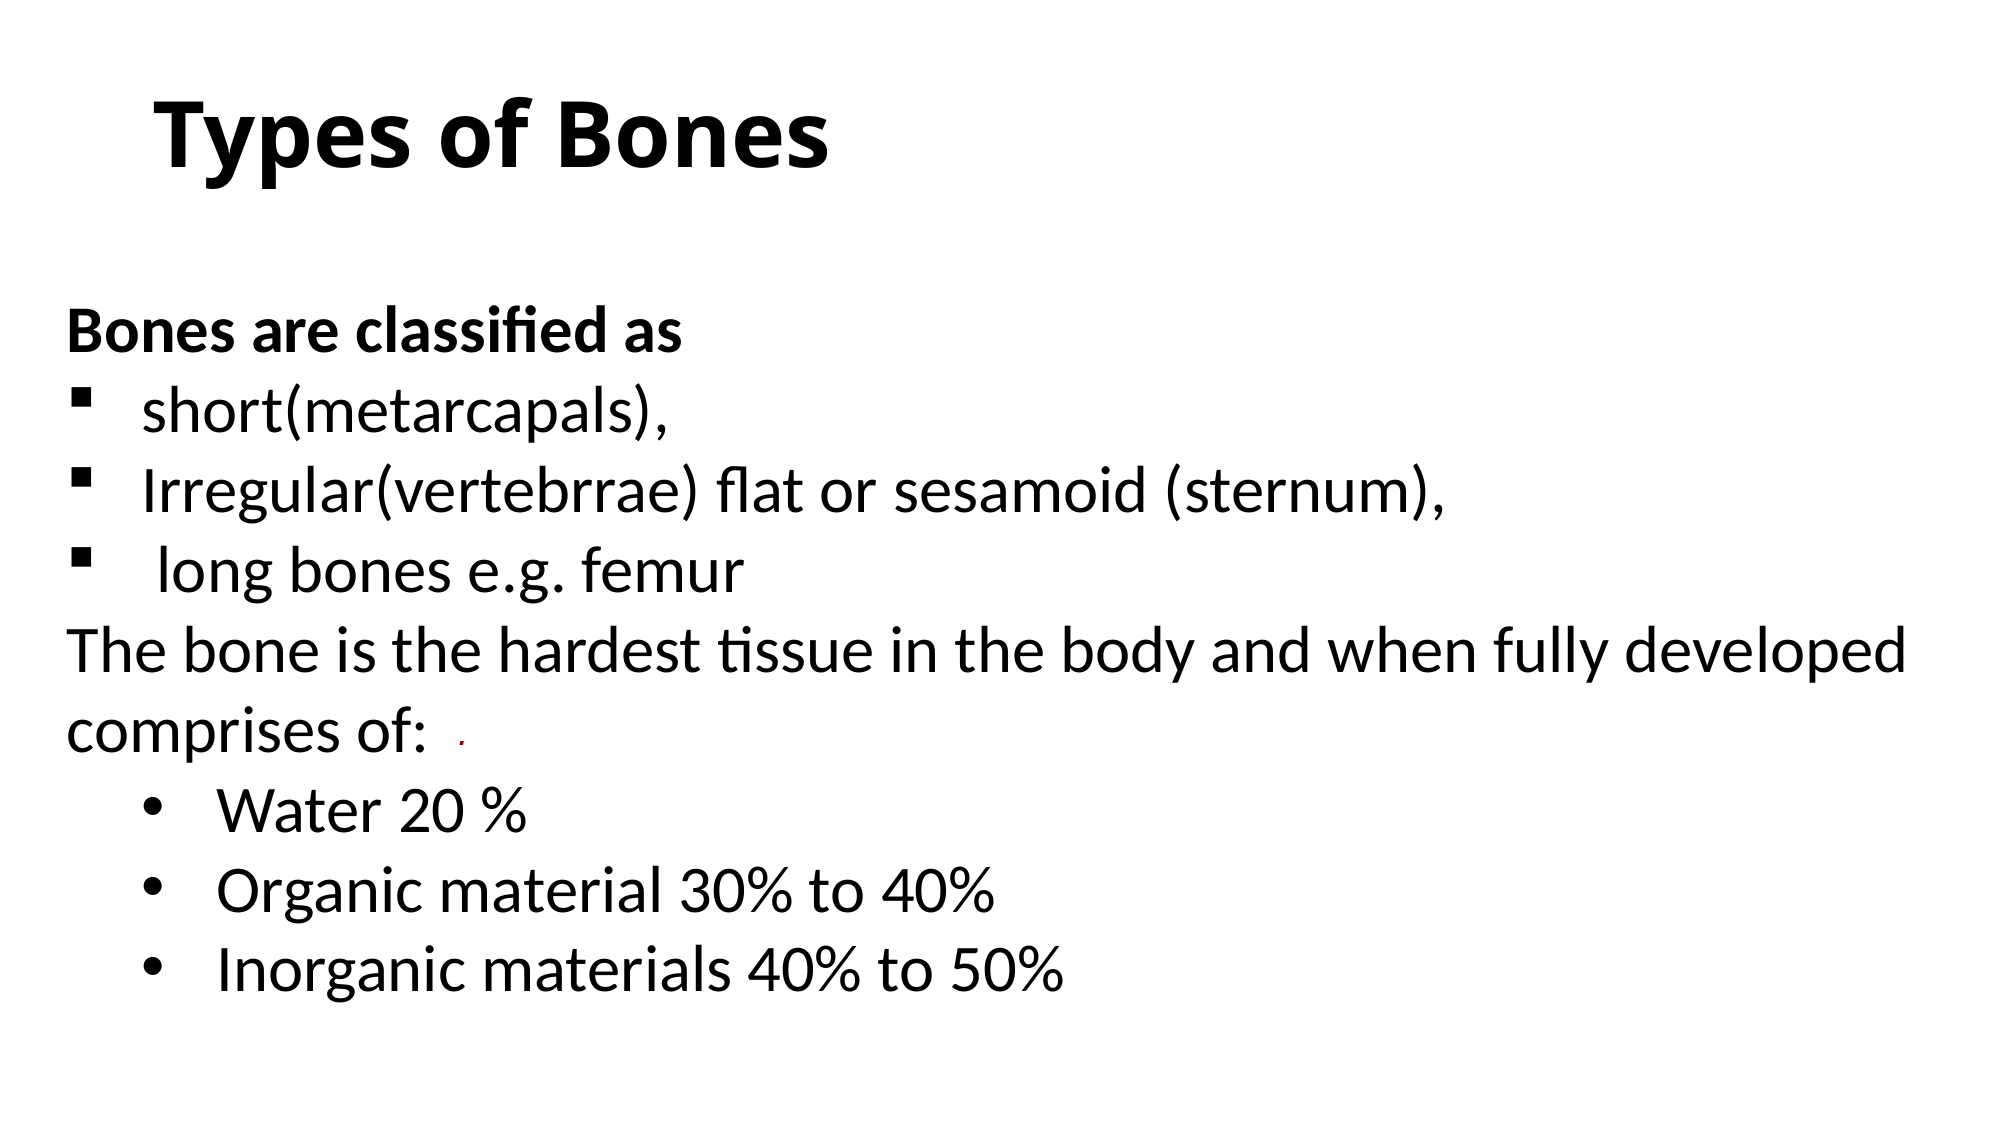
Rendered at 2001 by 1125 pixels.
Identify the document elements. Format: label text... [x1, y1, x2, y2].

text_box Bones are classified as short(metarcapals), Irregular(vertebrrae) flat or sesamoid (sternum), long bones e.g. femur The bone is the hardest tissue in the body and when fully developed comprises of: Water 20 % Organic material 30% to 40% Inorganic materials 40% to 50% [51, 278, 1930, 1013]
title Types of Bones [137, 59, 1863, 217]
